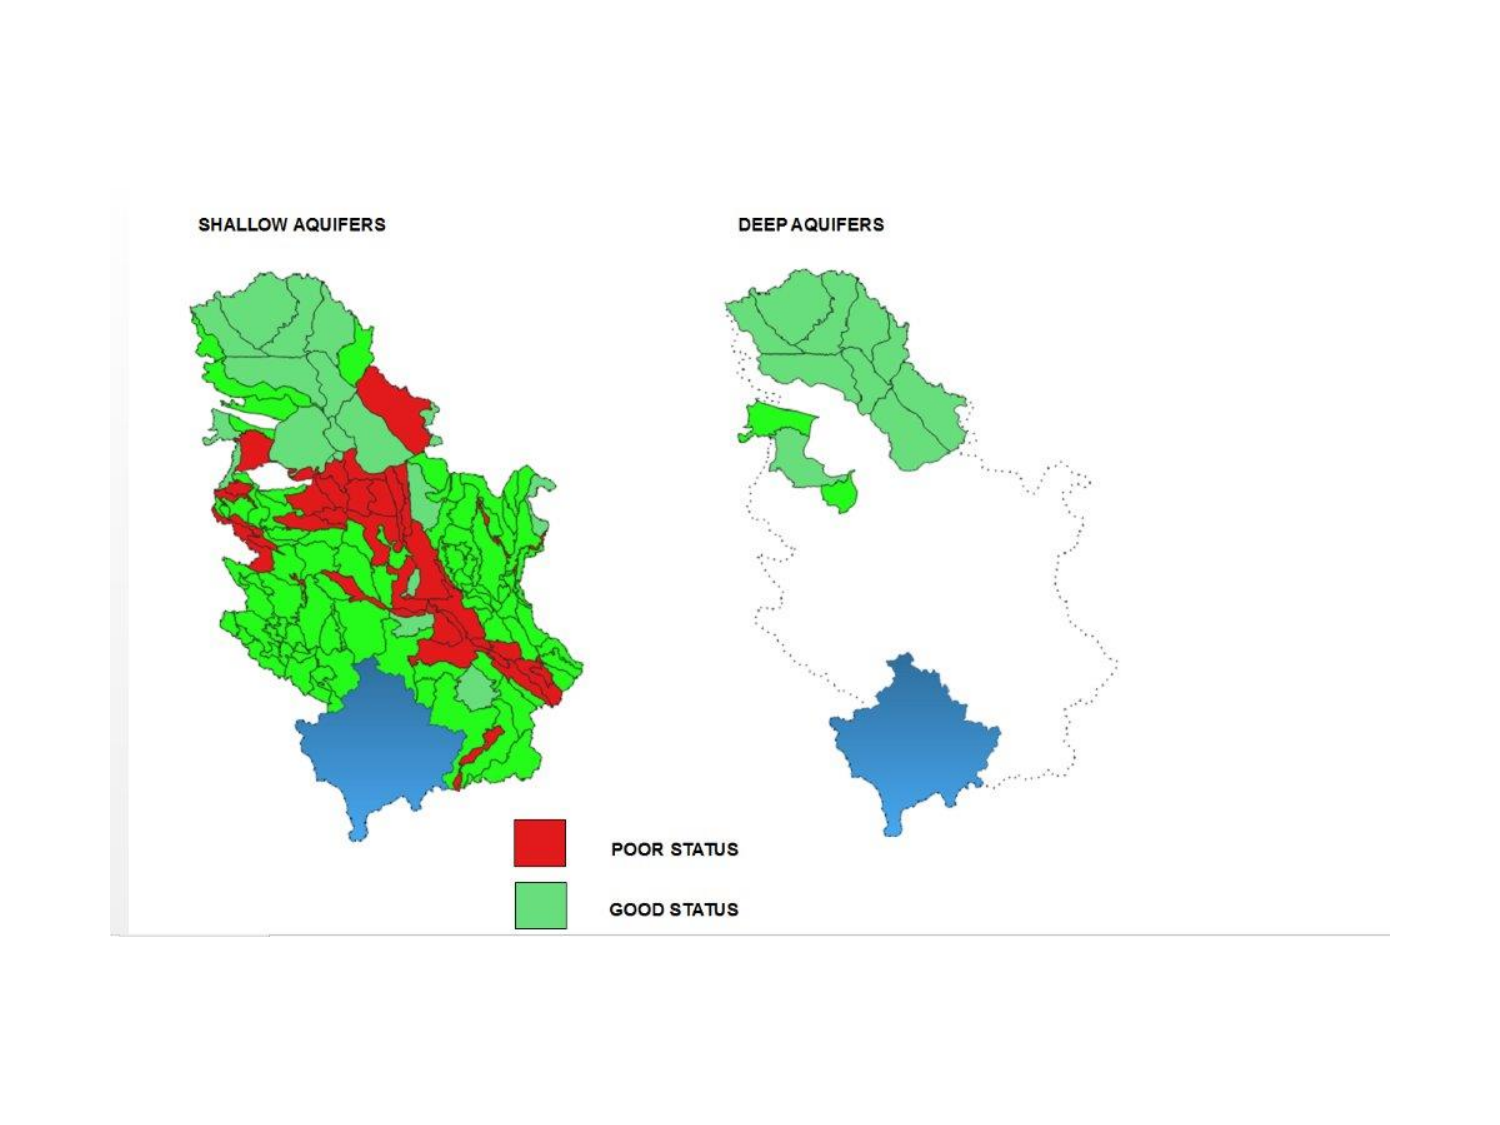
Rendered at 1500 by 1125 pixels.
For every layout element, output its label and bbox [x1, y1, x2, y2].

picture [109, 187, 1391, 938]
